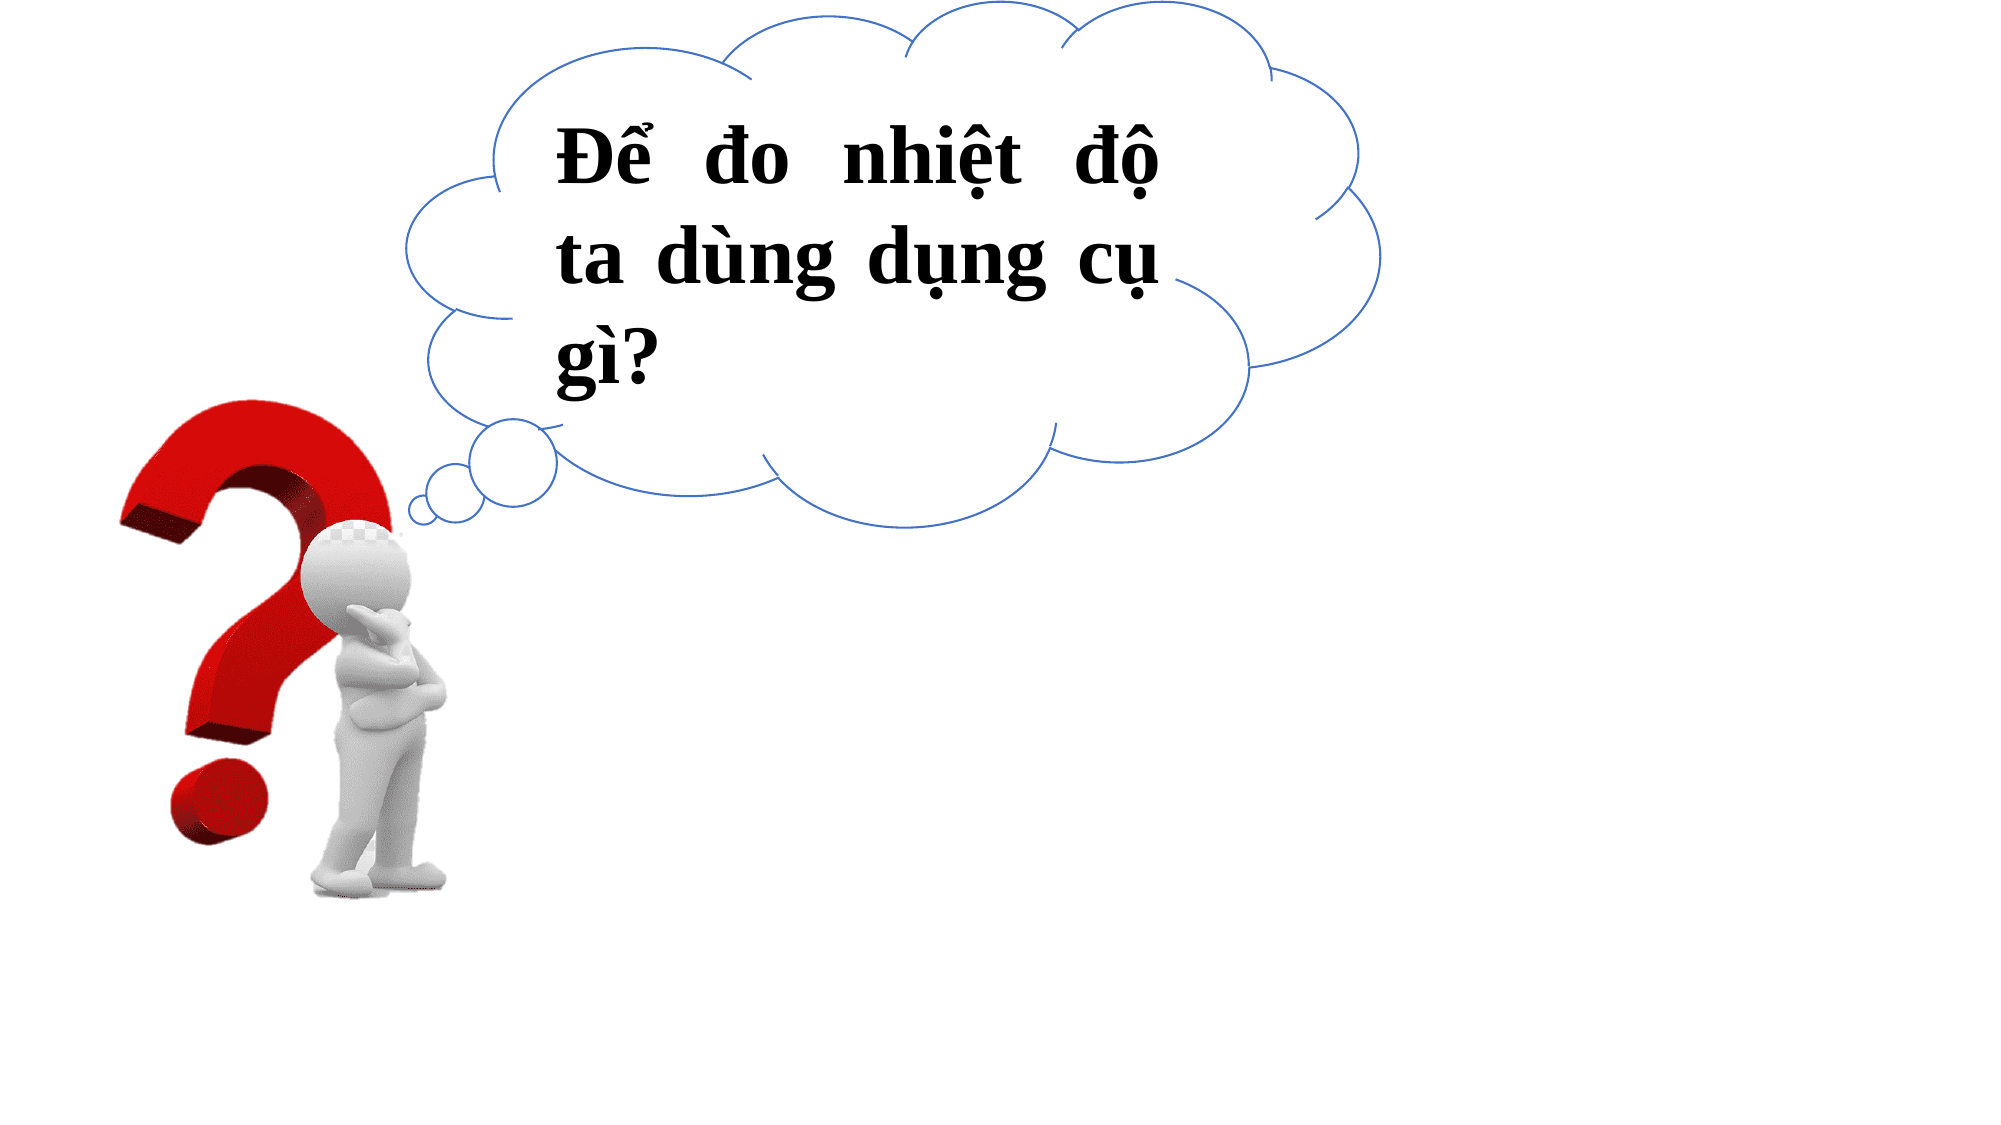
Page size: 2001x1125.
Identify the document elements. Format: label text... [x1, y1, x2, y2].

picture [0, 367, 641, 957]
text_box Để đo nhiệt độ ta dùng dụng cụ gì? [405, 0, 1382, 529]
